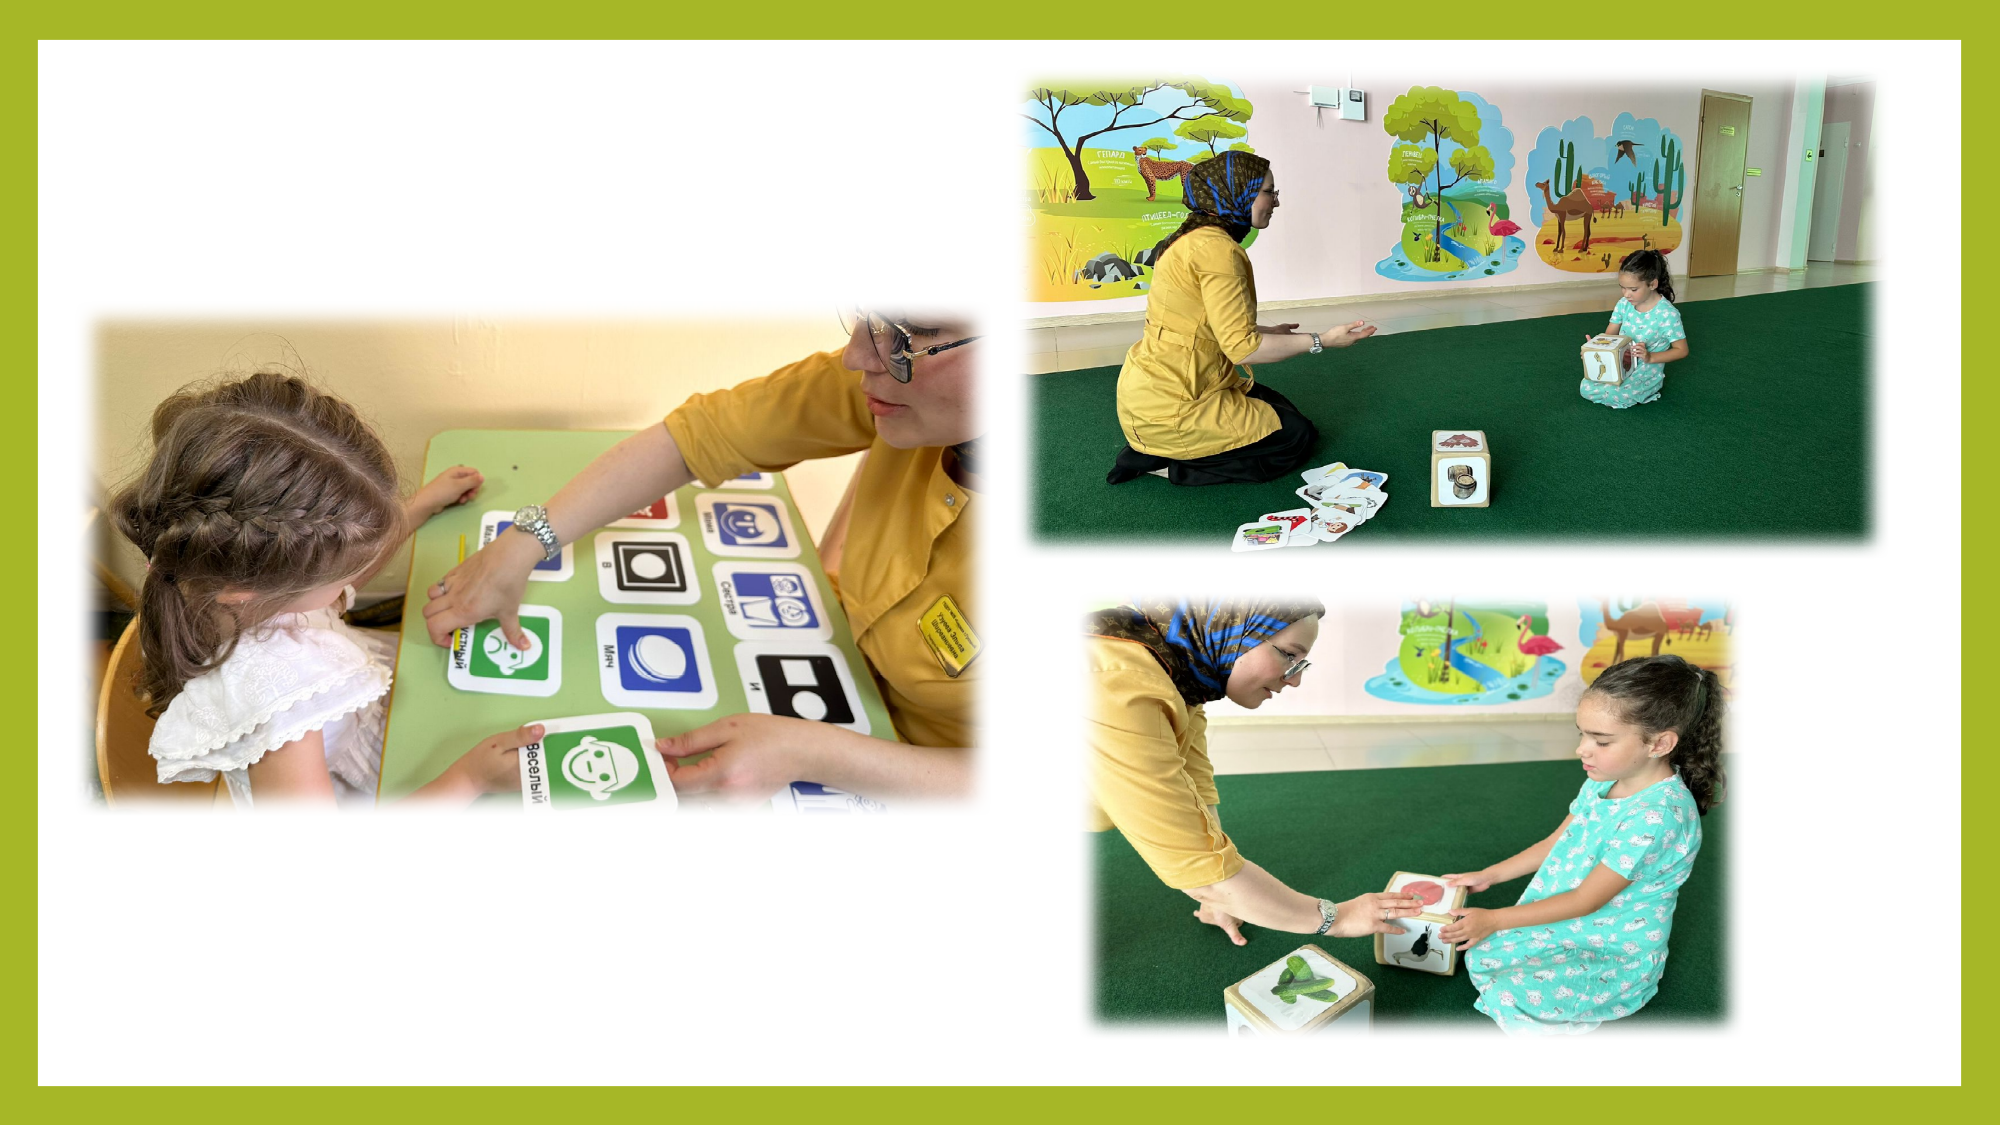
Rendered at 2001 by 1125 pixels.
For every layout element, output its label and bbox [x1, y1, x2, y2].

picture [1075, 591, 1745, 1041]
picture [1014, 66, 1889, 559]
picture [75, 300, 991, 816]
